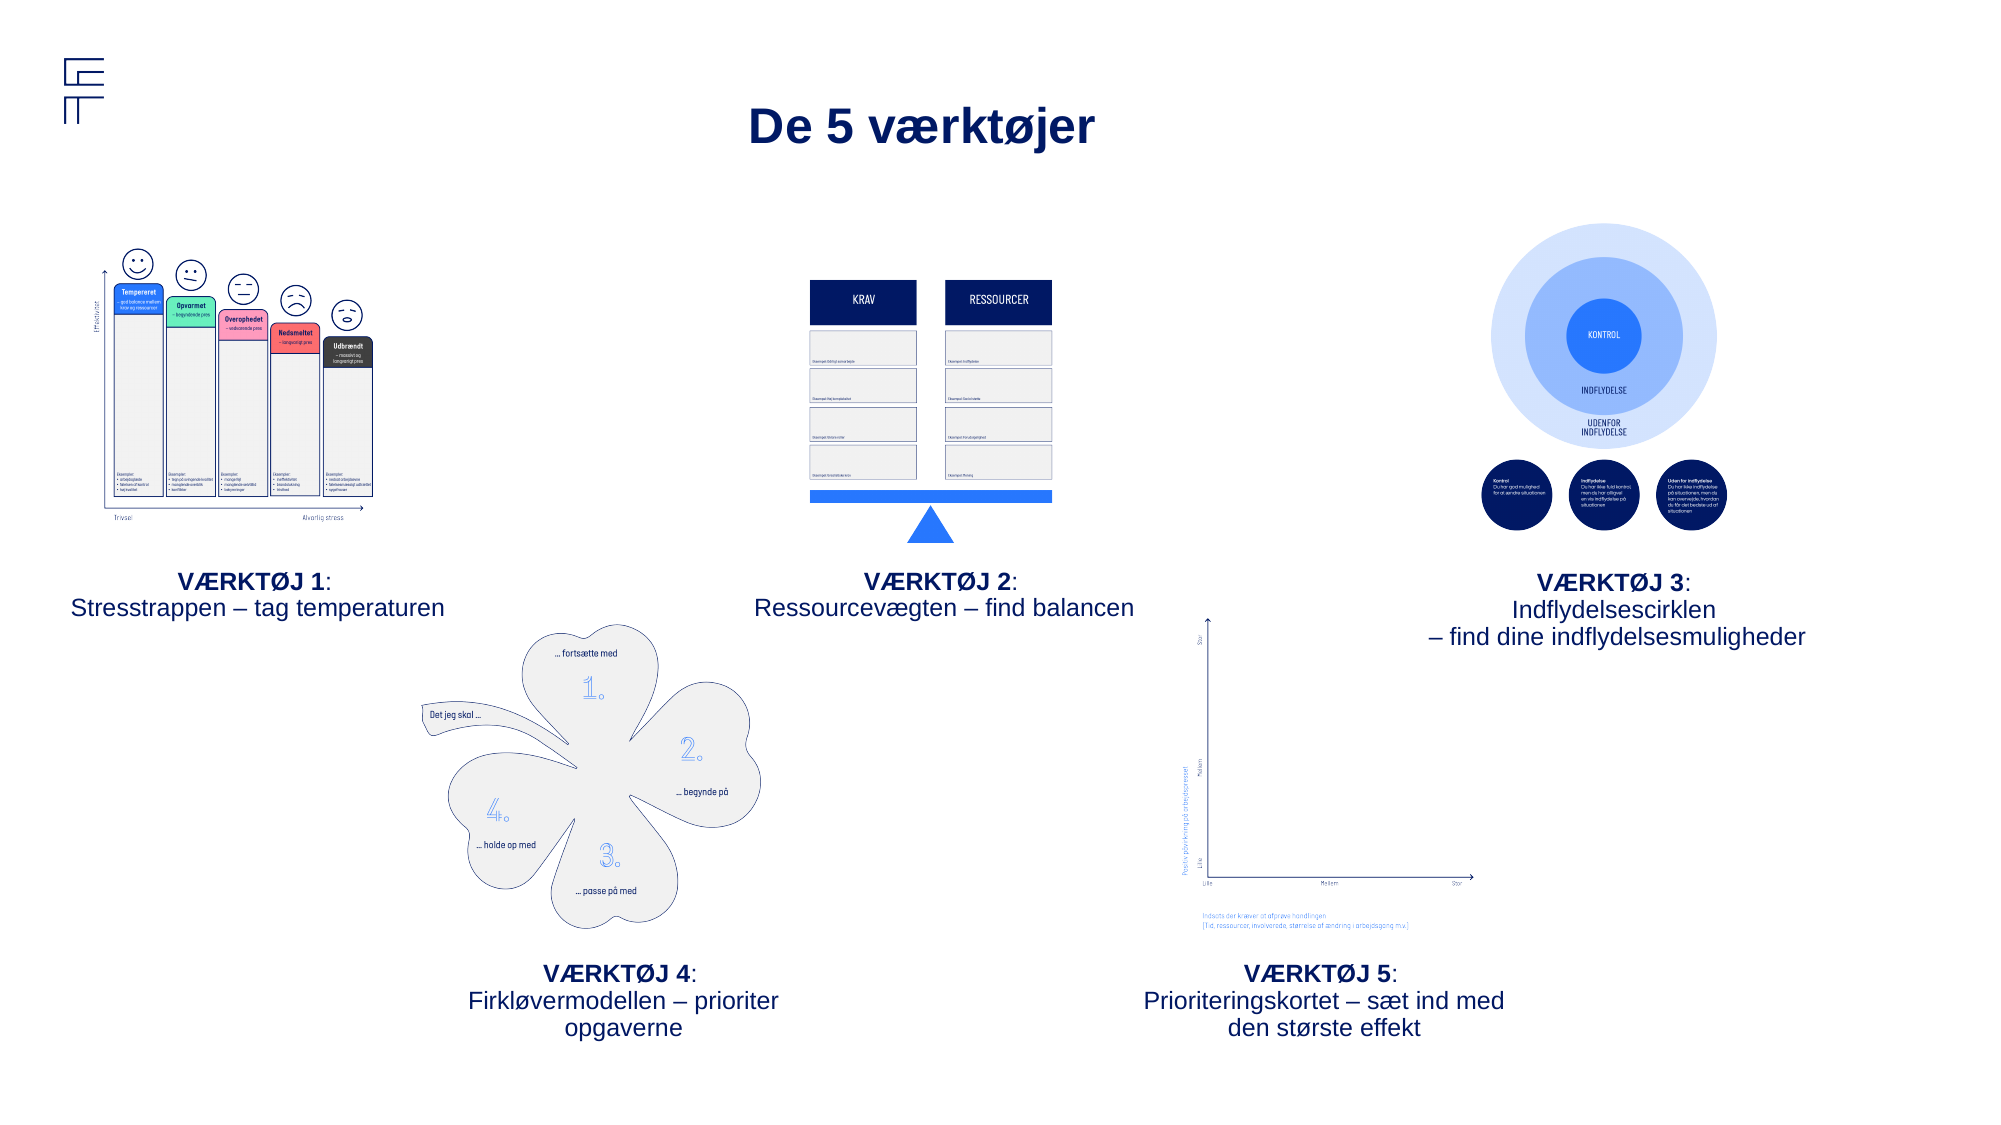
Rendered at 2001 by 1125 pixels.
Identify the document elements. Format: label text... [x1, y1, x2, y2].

text_box VÆRKTØJ 1: Stresstrappen – tag temperaturen [62, 562, 462, 623]
picture [729, 271, 1130, 555]
title De 5 værktøjer [748, 77, 1193, 173]
picture [1086, 608, 1573, 953]
picture [64, 58, 104, 124]
text_box VÆRKTØJ 3: Indflydelsescirklen – find dine indflydelsesmuligheder [1421, 562, 1821, 623]
text_box VÆRKTØJ 2: Ressourcevægten – find balancen [748, 562, 1148, 623]
picture [418, 582, 779, 945]
picture [1464, 222, 1744, 546]
picture [9, 231, 457, 548]
text_box VÆRKTØJ 4: Firkløvermodellen – prioriter opgaverne [428, 981, 828, 1042]
text_box VÆRKTØJ 5: Prioriteringskortet – sæt ind med den største effekt [1128, 981, 1528, 1042]
